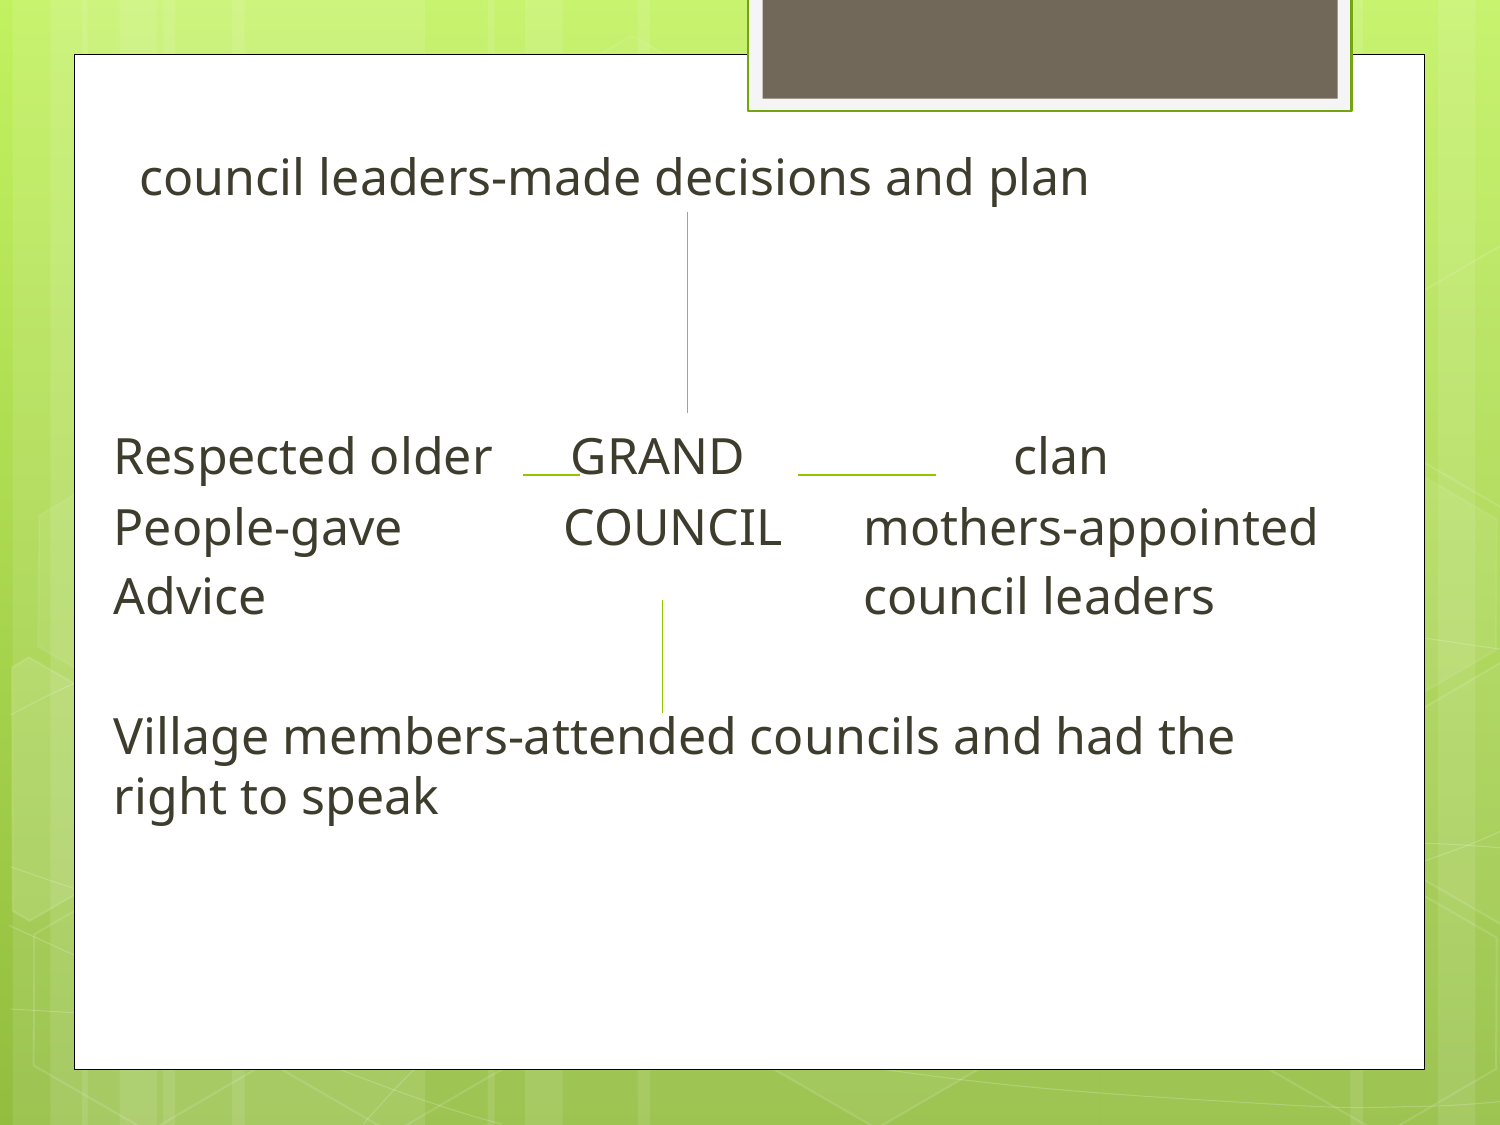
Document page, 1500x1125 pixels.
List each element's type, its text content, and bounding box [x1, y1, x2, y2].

list council leaders-made decisions and plan Respected older GRAND clan People-gave COUNCIL mothers-appointed Advice council leaders Village members-attended councils and had the right to speak [87, 137, 1363, 1013]
